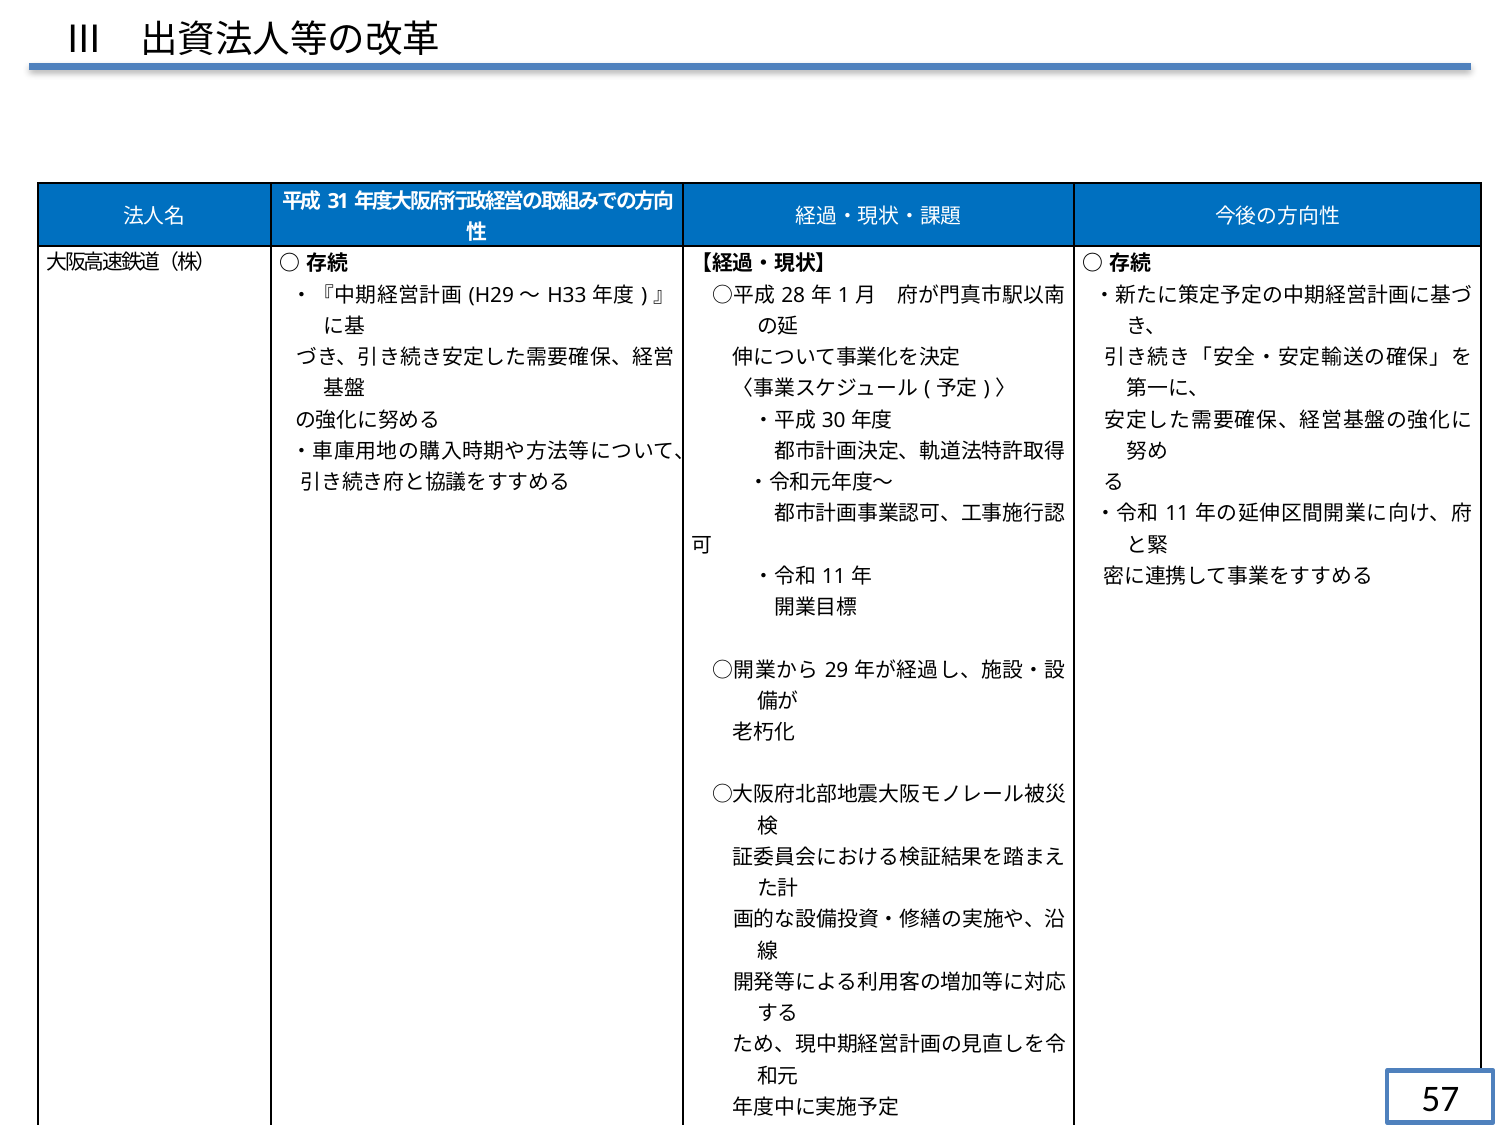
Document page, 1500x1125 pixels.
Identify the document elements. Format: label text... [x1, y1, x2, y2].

table_cell ○存続 ・『中期経営計画(H29～H33年度)』に基 づき、引き続き安定した需要確保、経営基盤 の強化に努める ・車庫用地の購入時期や方法等について、 引き続き府と協議をすすめる [272, 247, 682, 1125]
table_header 経過・現状・課題 [684, 184, 1073, 245]
text_box 57 [1385, 1068, 1495, 1125]
table_header 平成31年度大阪府行政経営の取組みでの方向性 [272, 184, 682, 245]
table_header 法人名 [39, 184, 270, 245]
table_header 今後の方向性 [1075, 184, 1480, 245]
text_box Ⅲ 出資法人等の改革 [4, 7, 1340, 67]
table_cell 大阪高速鉄道（株） [39, 247, 270, 1125]
table_cell ○存続 ・新たに策定予定の中期経営計画に基づき、 引き続き「安全・安定輸送の確保」を第一に、 安定した需要確保、経営基盤の強化に努め る ・令和11年の延伸区間開業に向け、府と緊 密に連携して事業をすすめる [1075, 247, 1480, 1125]
table_cell 【経過・現状】 ○平成28年1月 府が門真市駅以南の延 伸について事業化を決定 〈事業スケジュール(予定)〉 ・平成30年度 都市計画決定、軌道法特許取得 ・令和元年度～ 都市計画事業認可、工事施行認可 ・令和11年 開業目標 ○開業から29年が経過し、施設・設備が 老朽化 ○大阪府北部地震大阪モノレール被災検 証委員会における検証結果を踏まえた計 画的な設備投資・修繕の実施や、沿線 開発等による利用客の増加等に対応する ため、現中期経営計画の見直しを令和元 年度中に実施予定 ○車庫用地については、令和元年度中に 購入予定 【課 題】 ○延伸事業の着実な推進 ○計画的な設備投資の実施 [684, 247, 1073, 1125]
